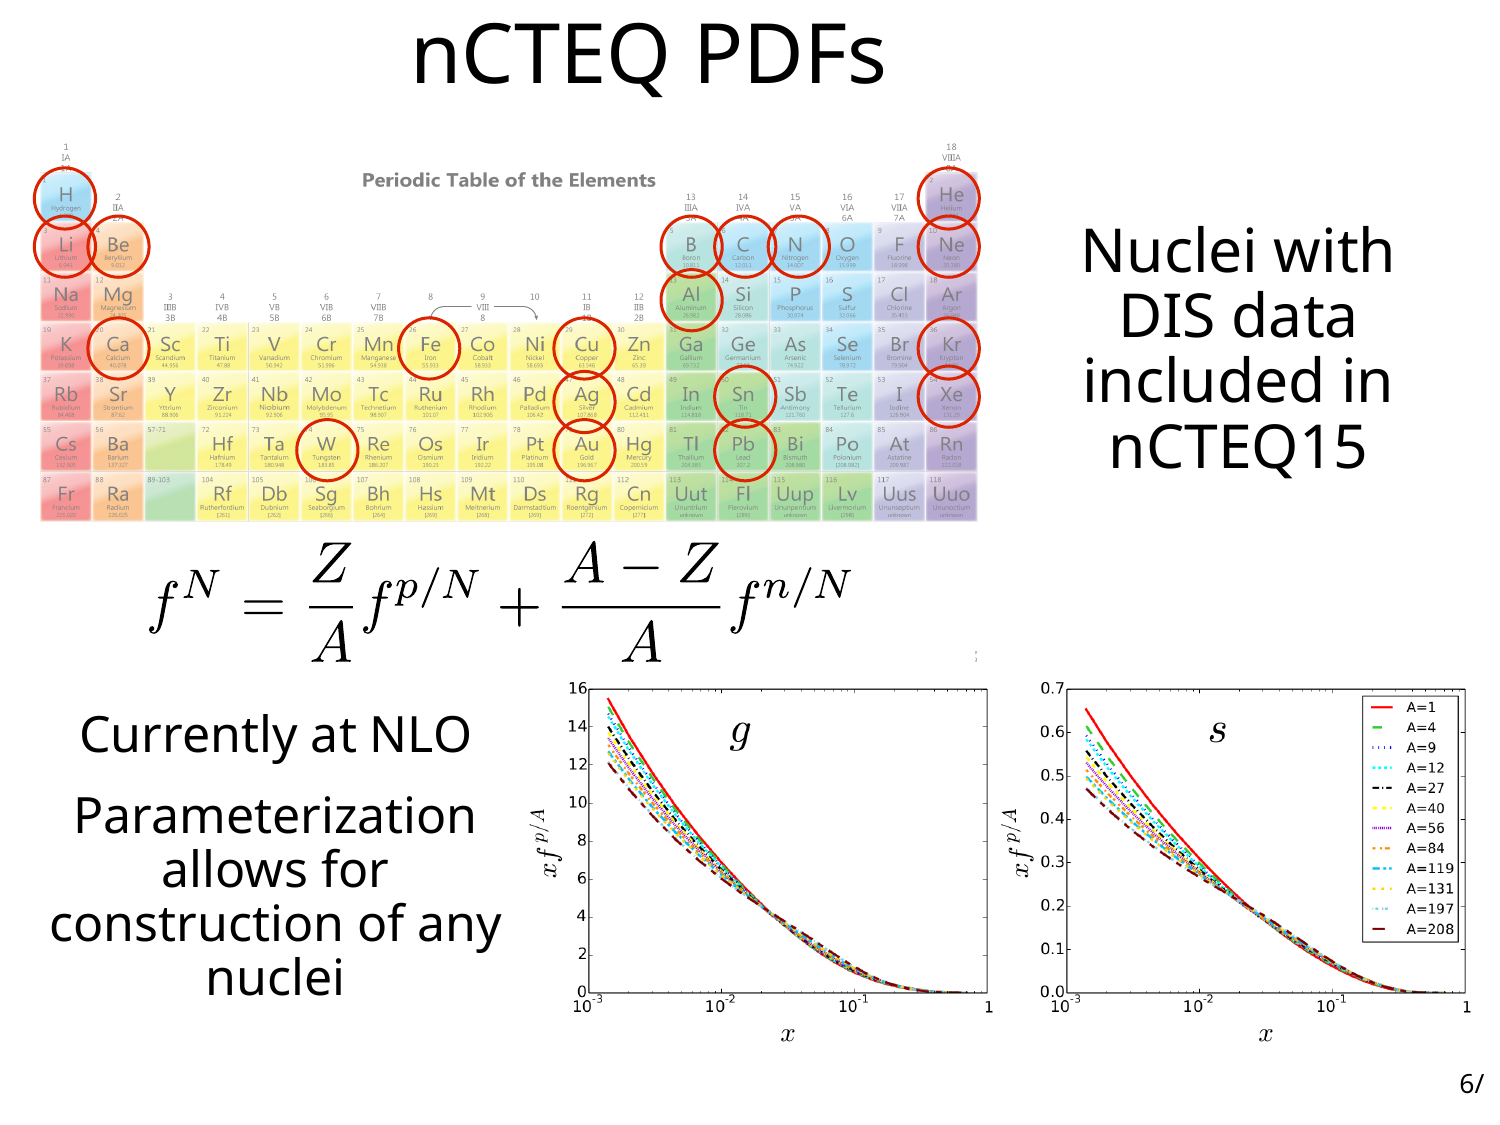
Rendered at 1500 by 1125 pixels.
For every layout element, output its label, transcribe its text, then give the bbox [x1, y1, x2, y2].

title nCTEQ PDFs [14, 0, 1283, 188]
list Currently at NLO Parameterization allows for construction of any nuclei [45, 709, 507, 1013]
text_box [145, 540, 854, 662]
picture [14, 141, 1480, 1044]
list Nuclei with DIS data included in nCTEQ15 [1029, 219, 1448, 580]
text_box 6/ [1134, 1066, 1485, 1103]
